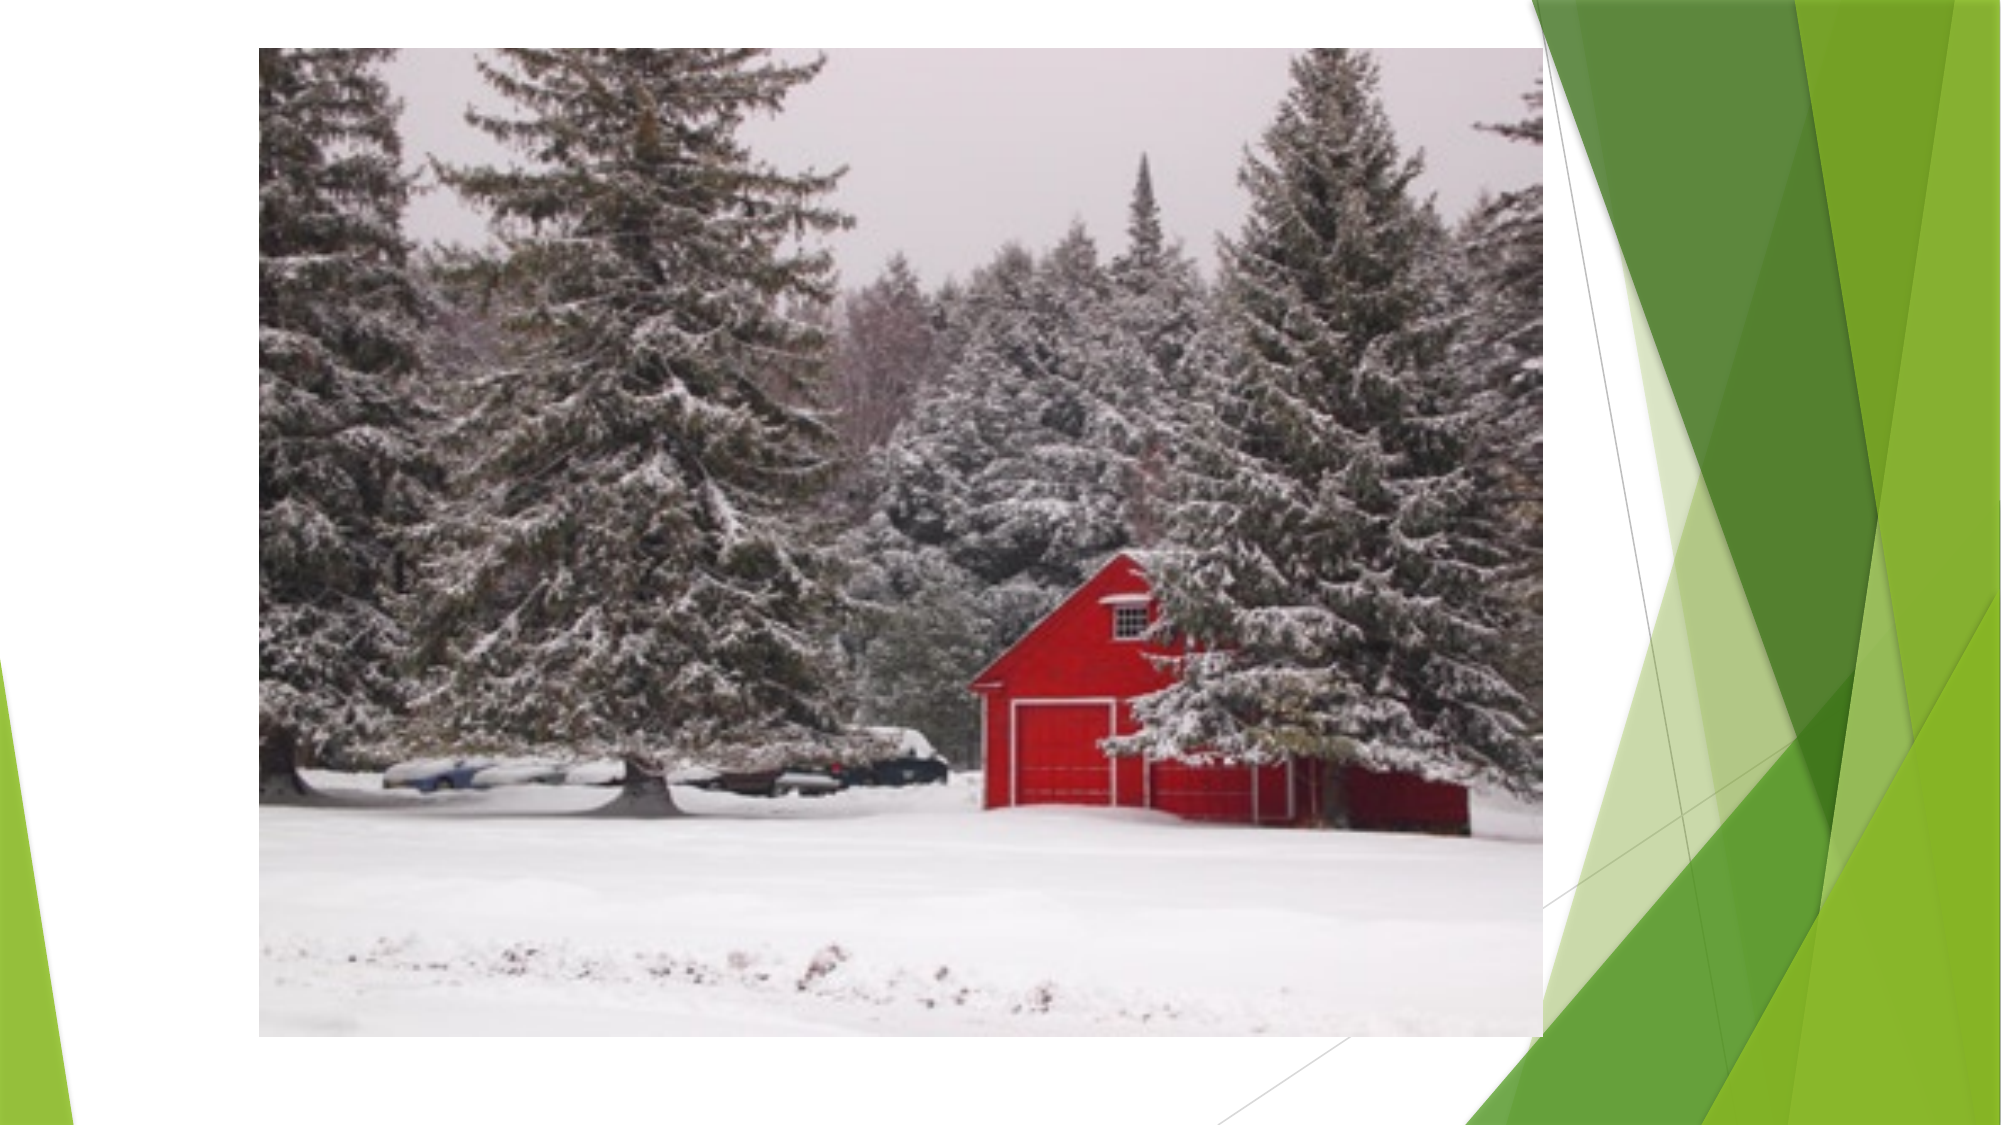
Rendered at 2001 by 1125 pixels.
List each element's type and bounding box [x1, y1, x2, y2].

picture [259, 48, 1543, 1037]
